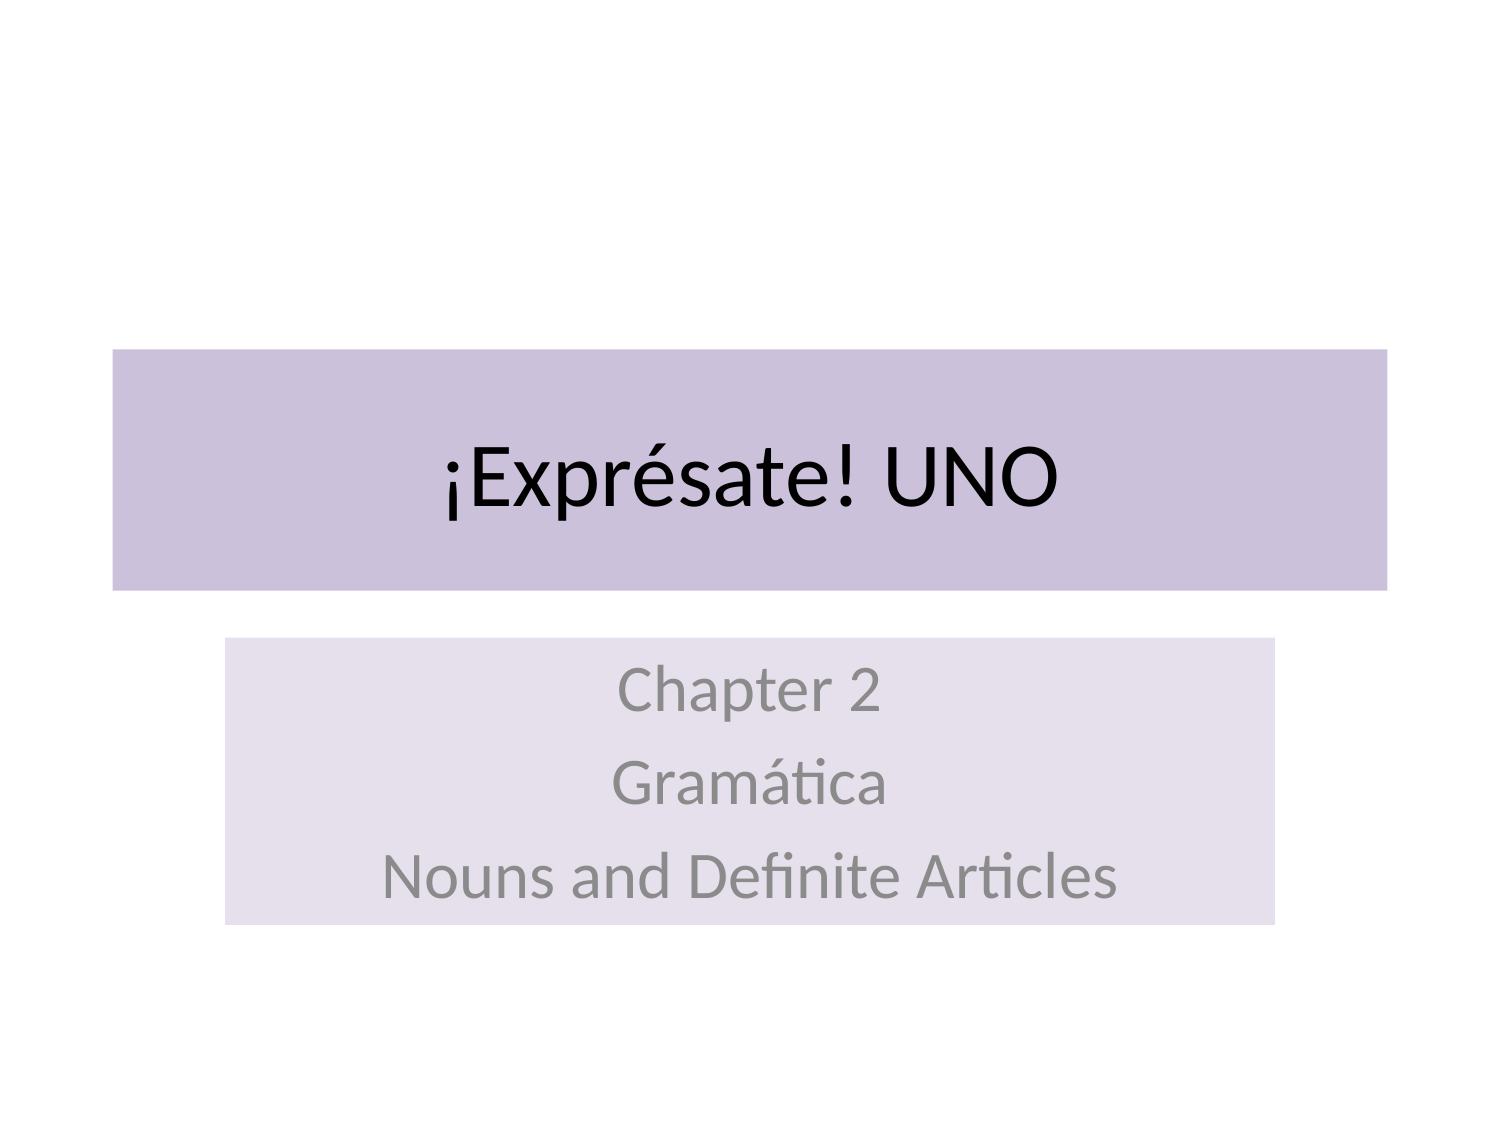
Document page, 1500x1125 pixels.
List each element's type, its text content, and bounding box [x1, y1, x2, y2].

subtitle Chapter 2 Gramática Nouns and Definite Articles [225, 637, 1275, 925]
title ¡Exprésate! UNO [112, 349, 1388, 591]
